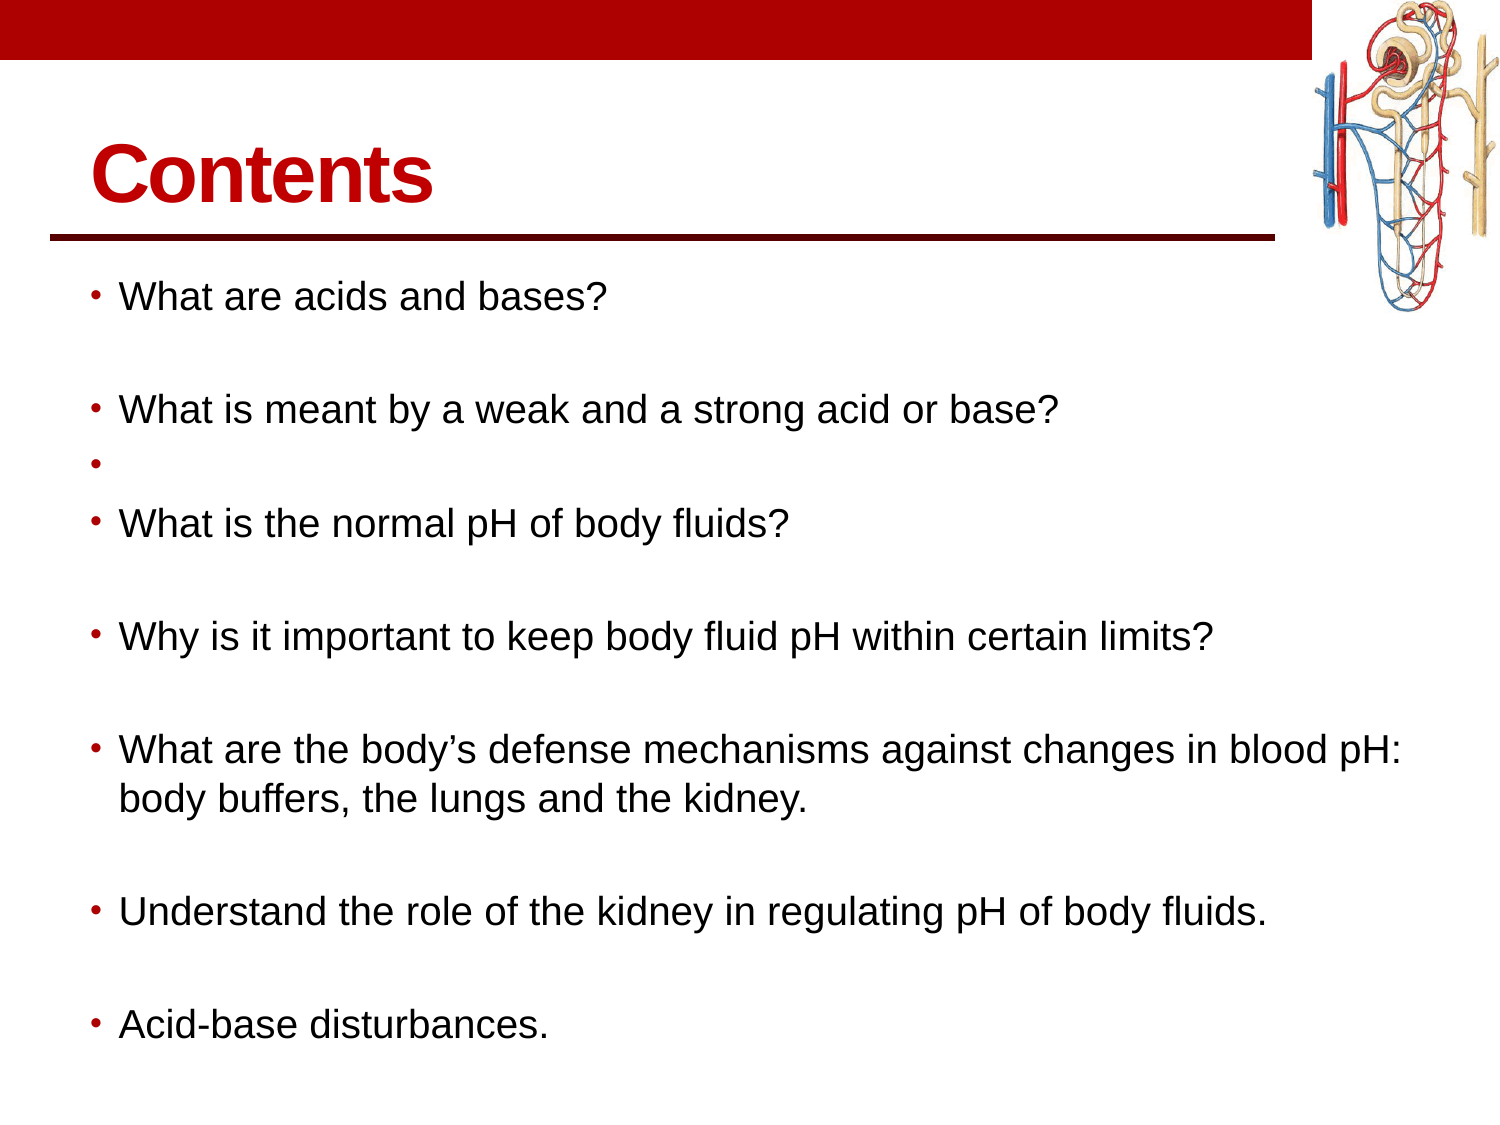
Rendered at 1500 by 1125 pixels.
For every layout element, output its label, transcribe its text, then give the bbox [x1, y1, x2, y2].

title Contents [75, 87, 1309, 250]
list What are acids and bases? What is meant by a weak and a strong acid or base? What is the normal pH of body fluids? Why is it important to keep body fluid pH within certain limits? What are the body’s defense mechanisms against changes in blood pH: body buffers, the lungs and the kidney. Understand the role of the kidney in regulating pH of body fluids. Acid-base disturbances. [75, 262, 1425, 1063]
picture [1312, 0, 1500, 313]
